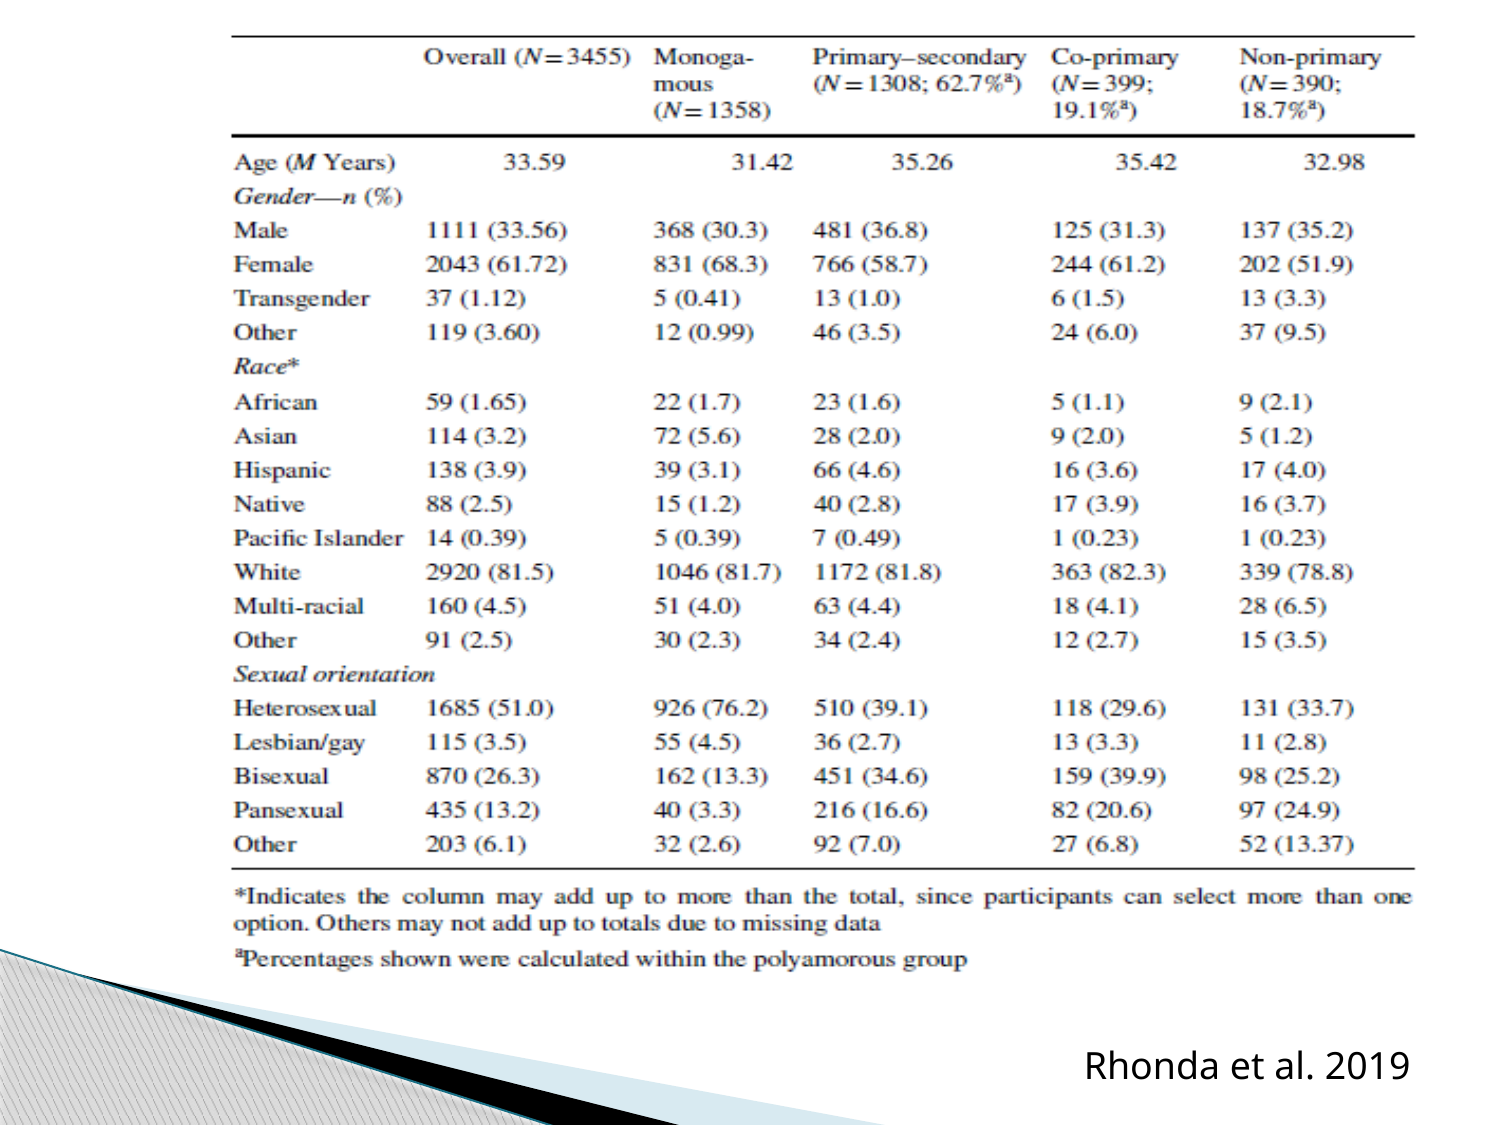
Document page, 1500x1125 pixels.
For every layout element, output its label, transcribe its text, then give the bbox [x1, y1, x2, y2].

text_box Rhonda et al. 2019 [1068, 1034, 1426, 1095]
picture [194, 11, 1483, 991]
